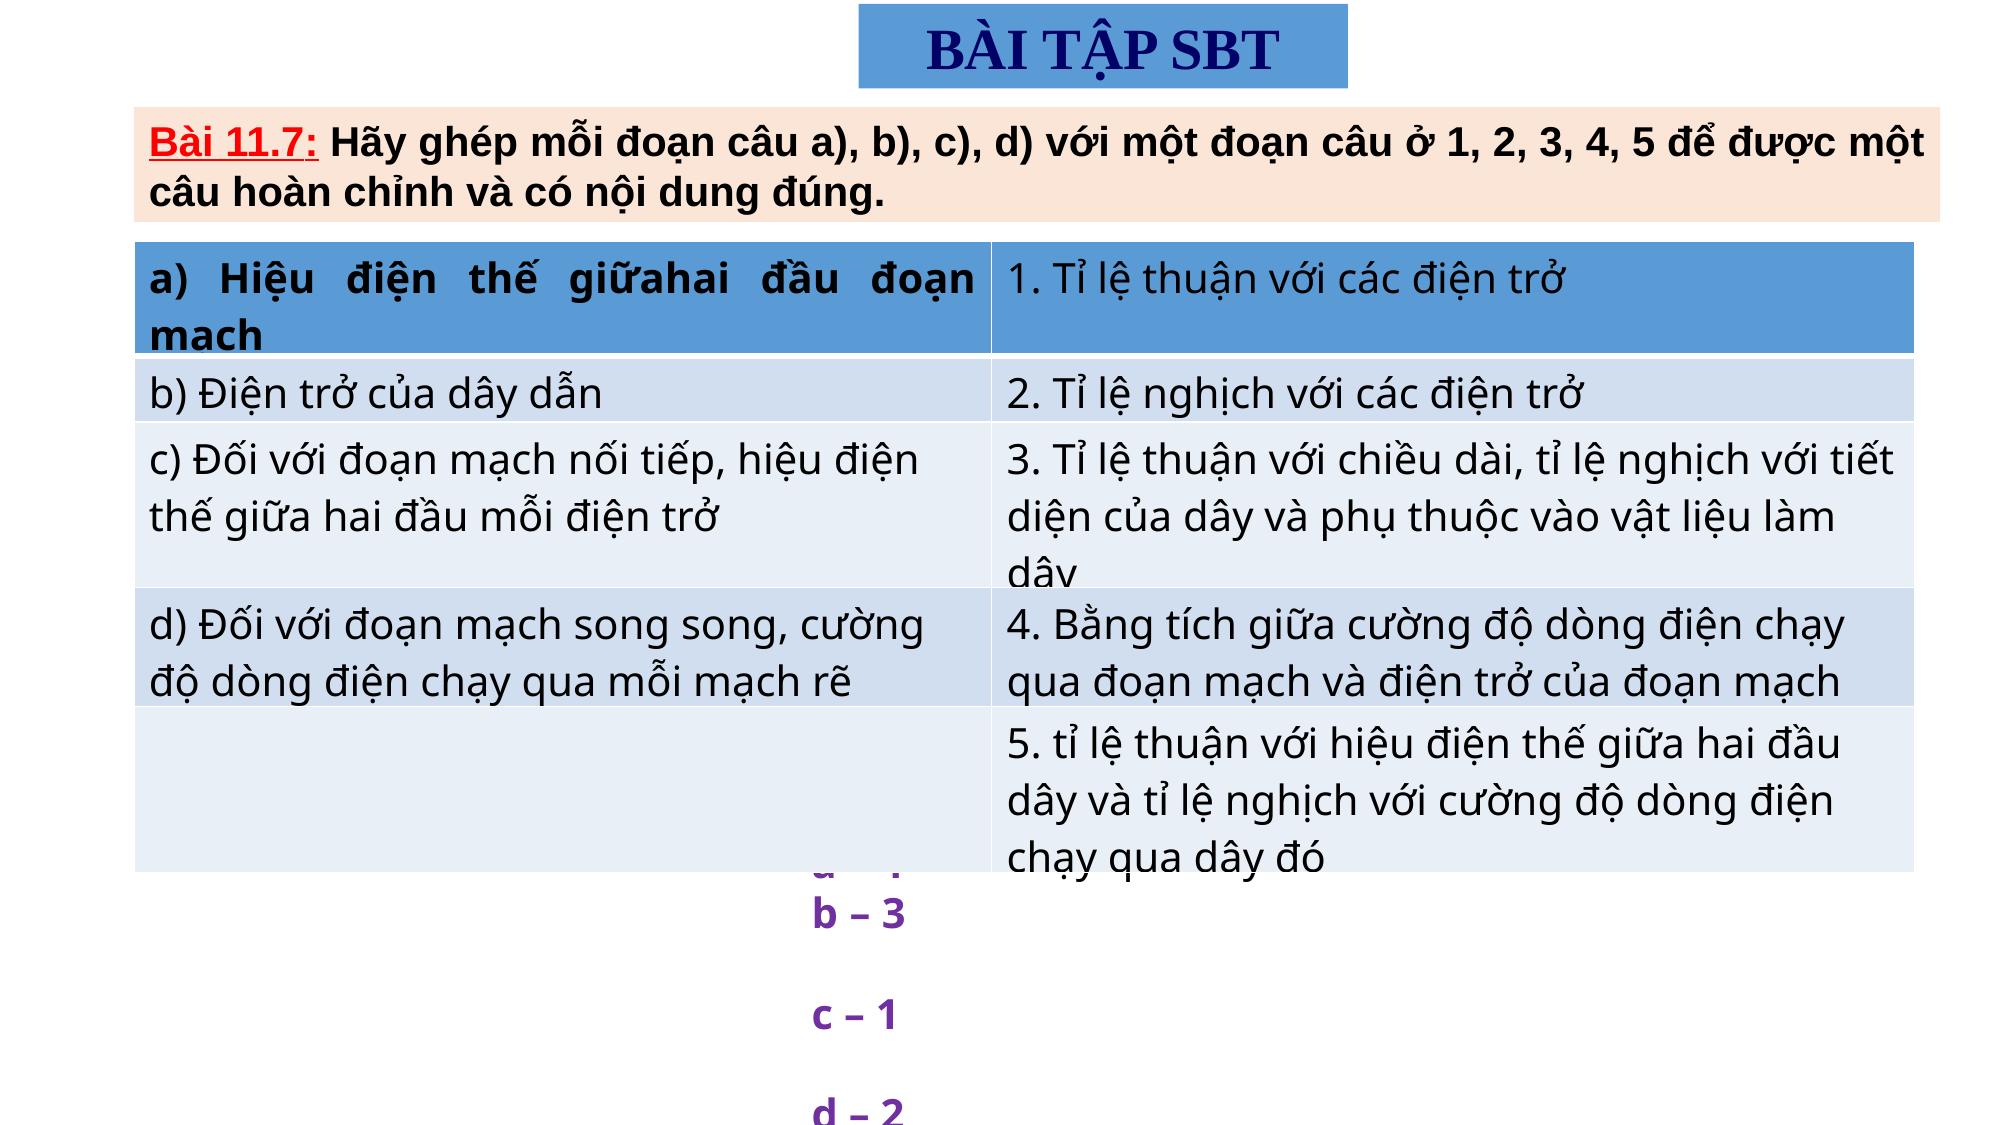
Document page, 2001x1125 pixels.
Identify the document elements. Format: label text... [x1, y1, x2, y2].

table_cell 4. Bằng tích giữa cường độ dòng điện chạy qua đoạn mạch và điện trở của đoạn mạch [992, 588, 1914, 706]
text_box a – 4 b – 3 c – 1 d – 2 [796, 873, 1057, 1125]
table_header a) Hiệu điện thế giữahai đầu đoạn mạch [135, 242, 991, 353]
table_cell 5. tỉ lệ thuận với hiệu điện thế giữa hai đầu dây và tỉ lệ nghịch với cường độ dòng điện chạy qua dây đó [992, 707, 1914, 872]
table_cell b) Điện trở của dây dẫn [135, 359, 991, 421]
table_cell d) Đối với đoạn mạch song song, cường độ dòng điện chạy qua mỗi mạch rẽ [135, 588, 991, 706]
text_box BÀI TẬP SBT [858, 3, 1348, 89]
text_box Bài 11.7: Hãy ghép mỗi đoạn câu a), b), c), d) với một đoạn câu ở 1, 2, 3, 4, 5 để được một câu hoàn chỉnh và có nội dung đúng. [133, 107, 1941, 222]
table_cell 3. Tỉ lệ thuận với chiều dài, tỉ lệ nghịch với tiết diện của dây và phụ thuộc vào vật liệu làm dây [992, 423, 1914, 587]
table_cell 2. Tỉ lệ nghịch với các điện trở [992, 359, 1914, 421]
table_cell c) Đối với đoạn mạch nối tiếp, hiệu điện thế giữa hai đầu mỗi điện trở [135, 423, 991, 587]
table_header 1. Tỉ lệ thuận với các điện trở [992, 242, 1914, 353]
table_cell [135, 707, 991, 872]
